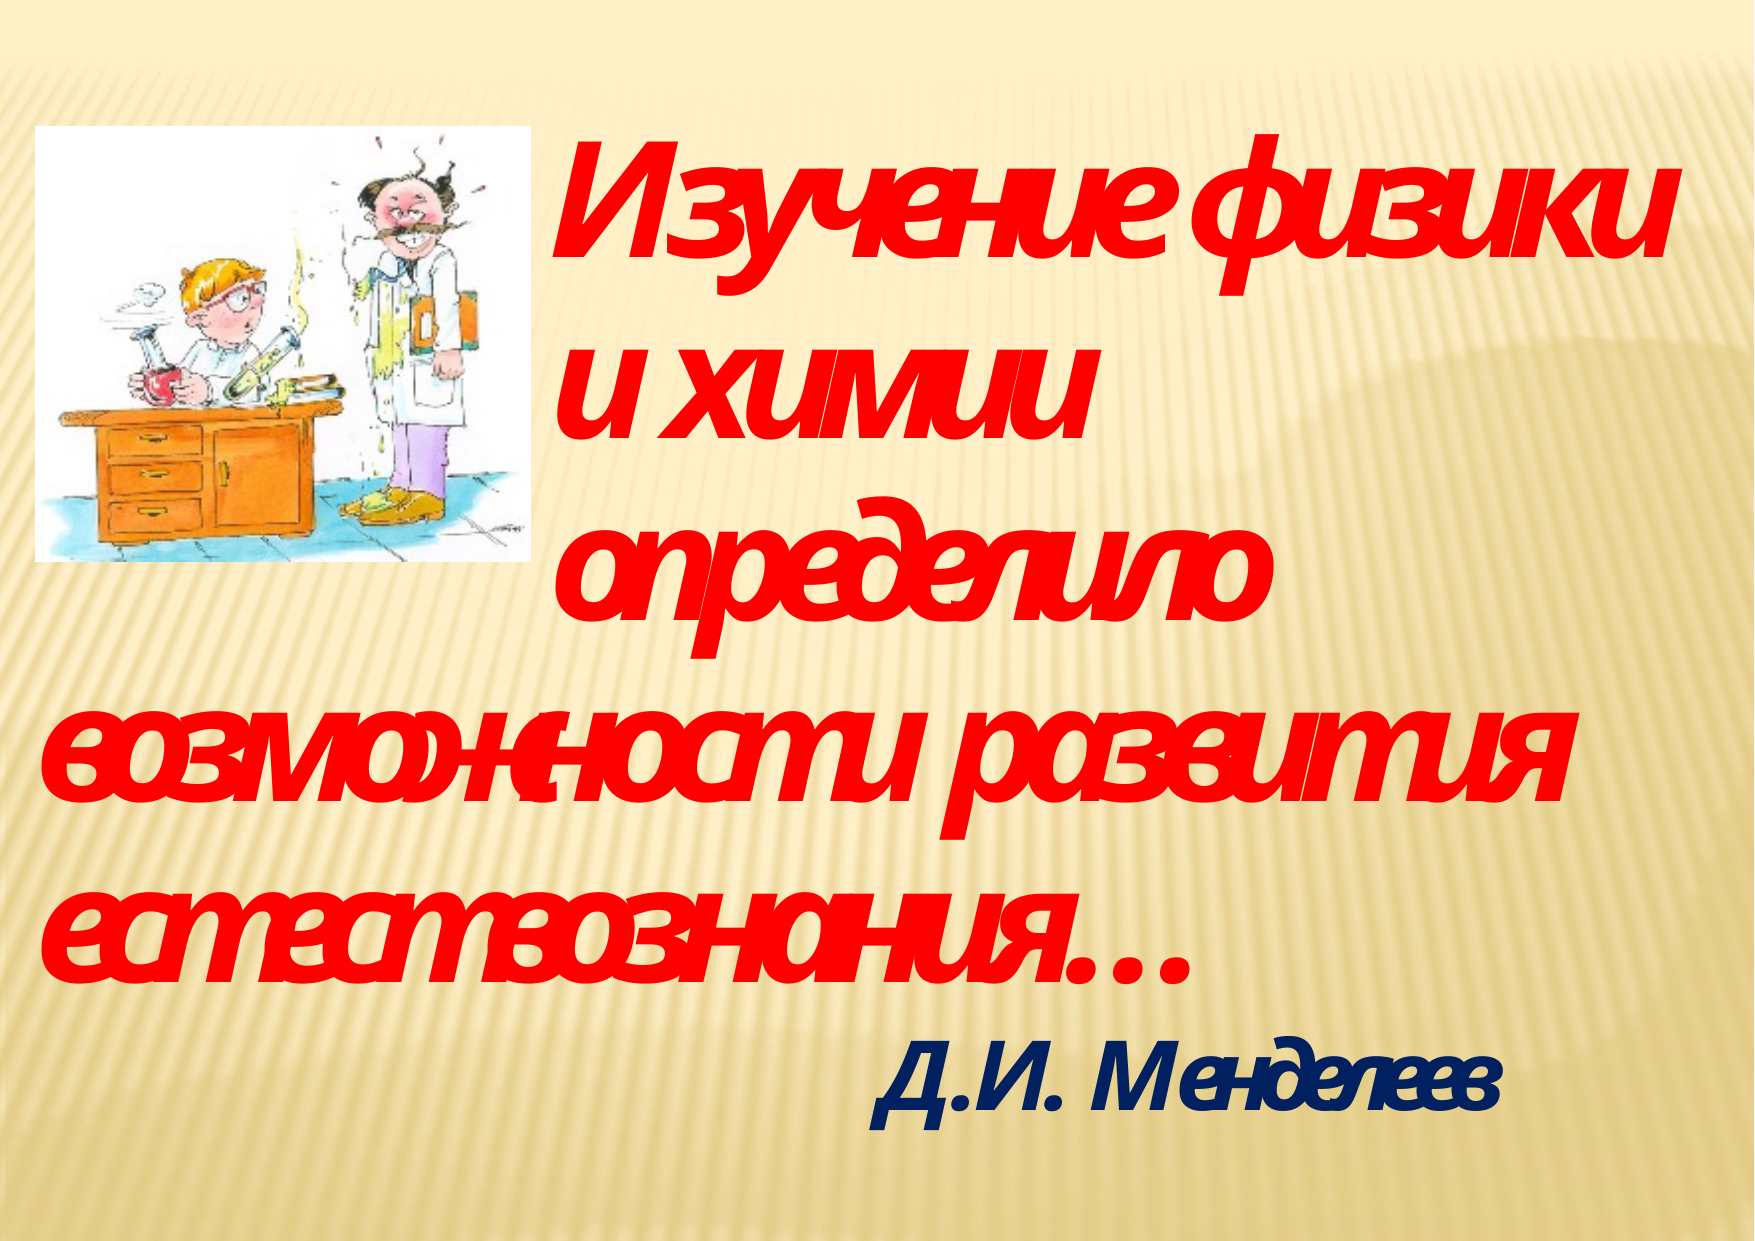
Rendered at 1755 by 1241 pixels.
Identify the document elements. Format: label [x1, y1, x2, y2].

picture [34, 124, 1689, 1142]
